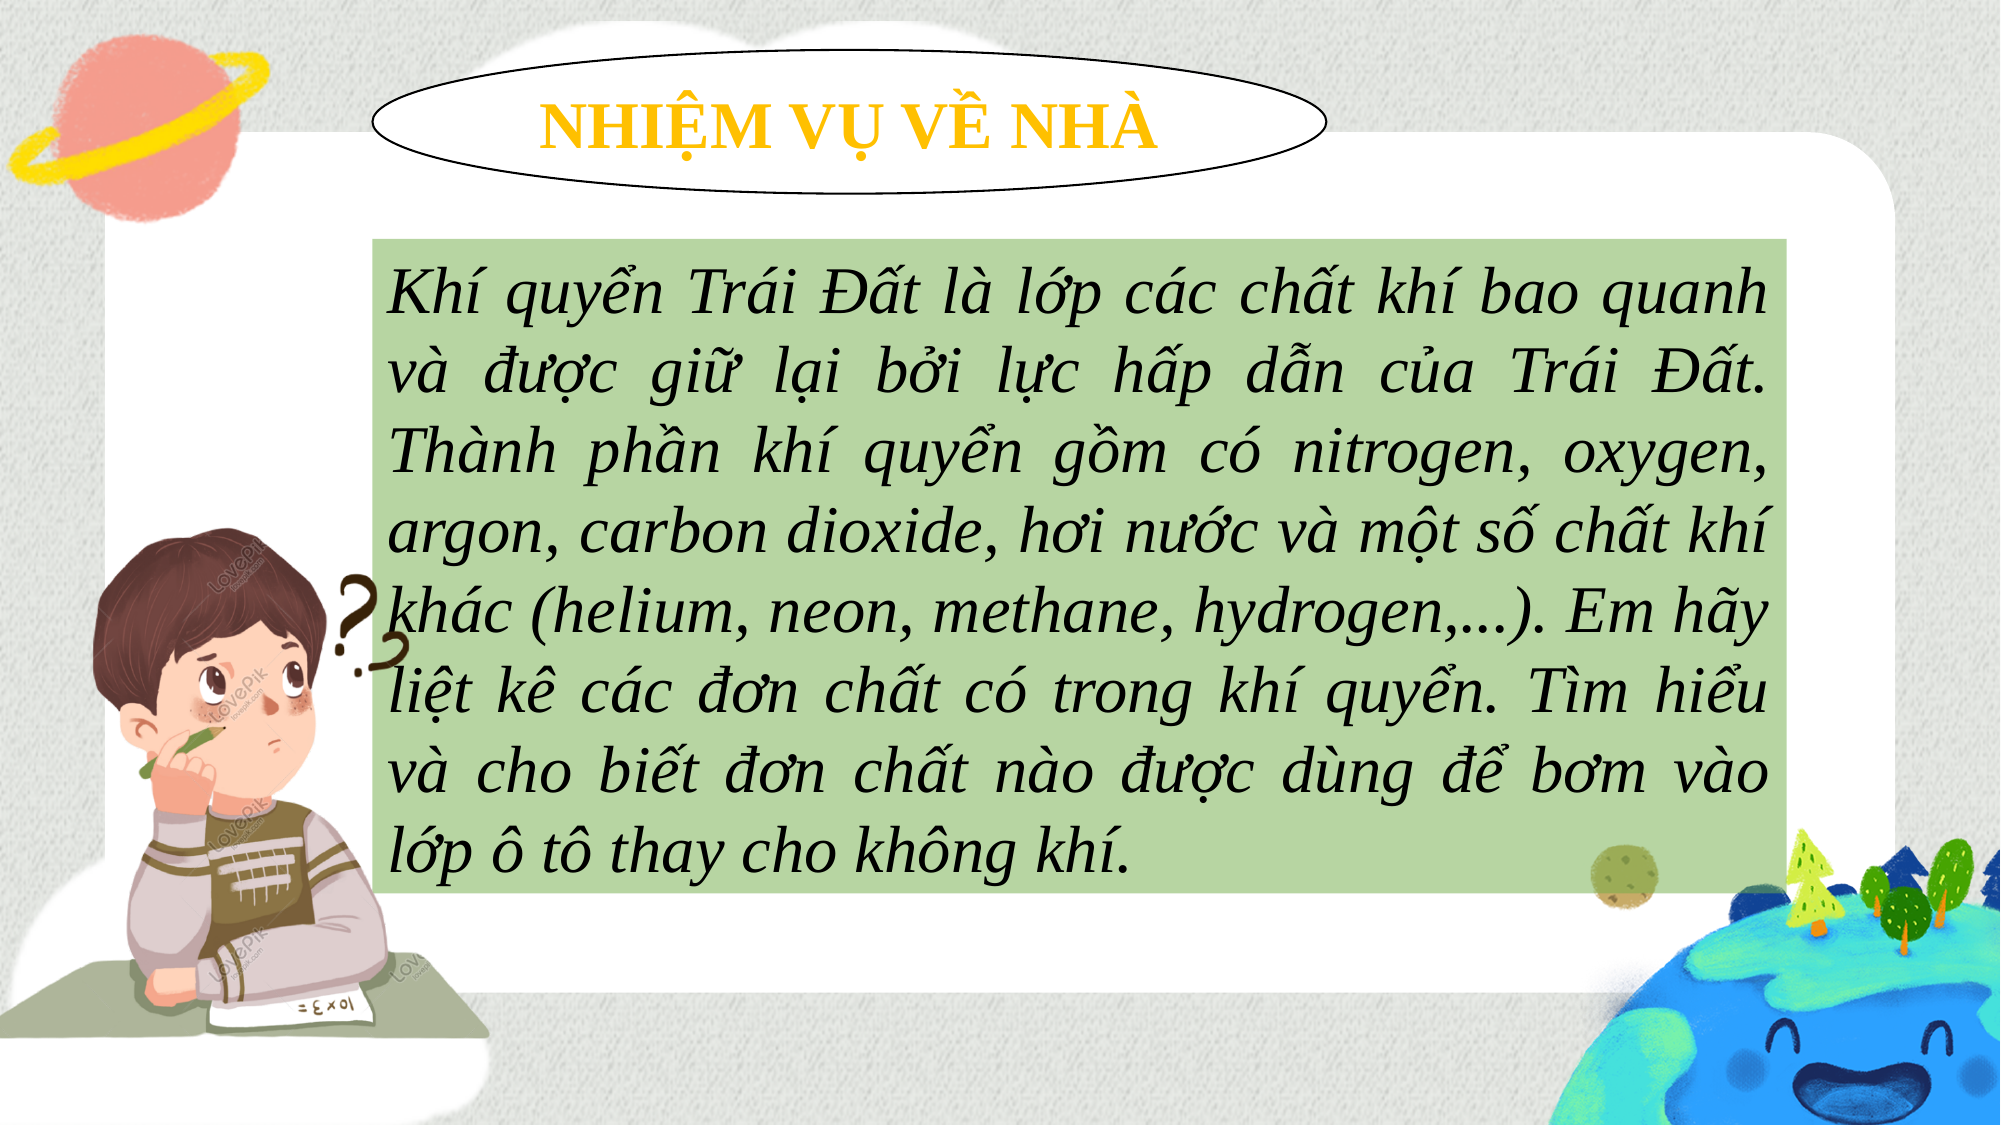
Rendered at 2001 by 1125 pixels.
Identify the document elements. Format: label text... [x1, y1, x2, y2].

text_box Khí quyển Trái Đất là lớp các chất khí bao quanh và được giữ lại bởi lực hấp dẫn của Trái Đất. Thành phần khí quyển gồm có nitrogen, oxygen, argon, carbon dioxide, hơi nước và một số chất khí khác (helium, neon, methane, hydrogen,...). Em hãy liệt kê các đơn chất có trong khí quyển. Tìm hiểu và cho biết đơn chất nào được dùng để bơm vào lớp ô tô thay cho không khí. [372, 238, 1787, 894]
picture [0, 0, 2001, 1125]
text_box NHIỆM VỤ VỀ NHÀ [371, 48, 1328, 195]
